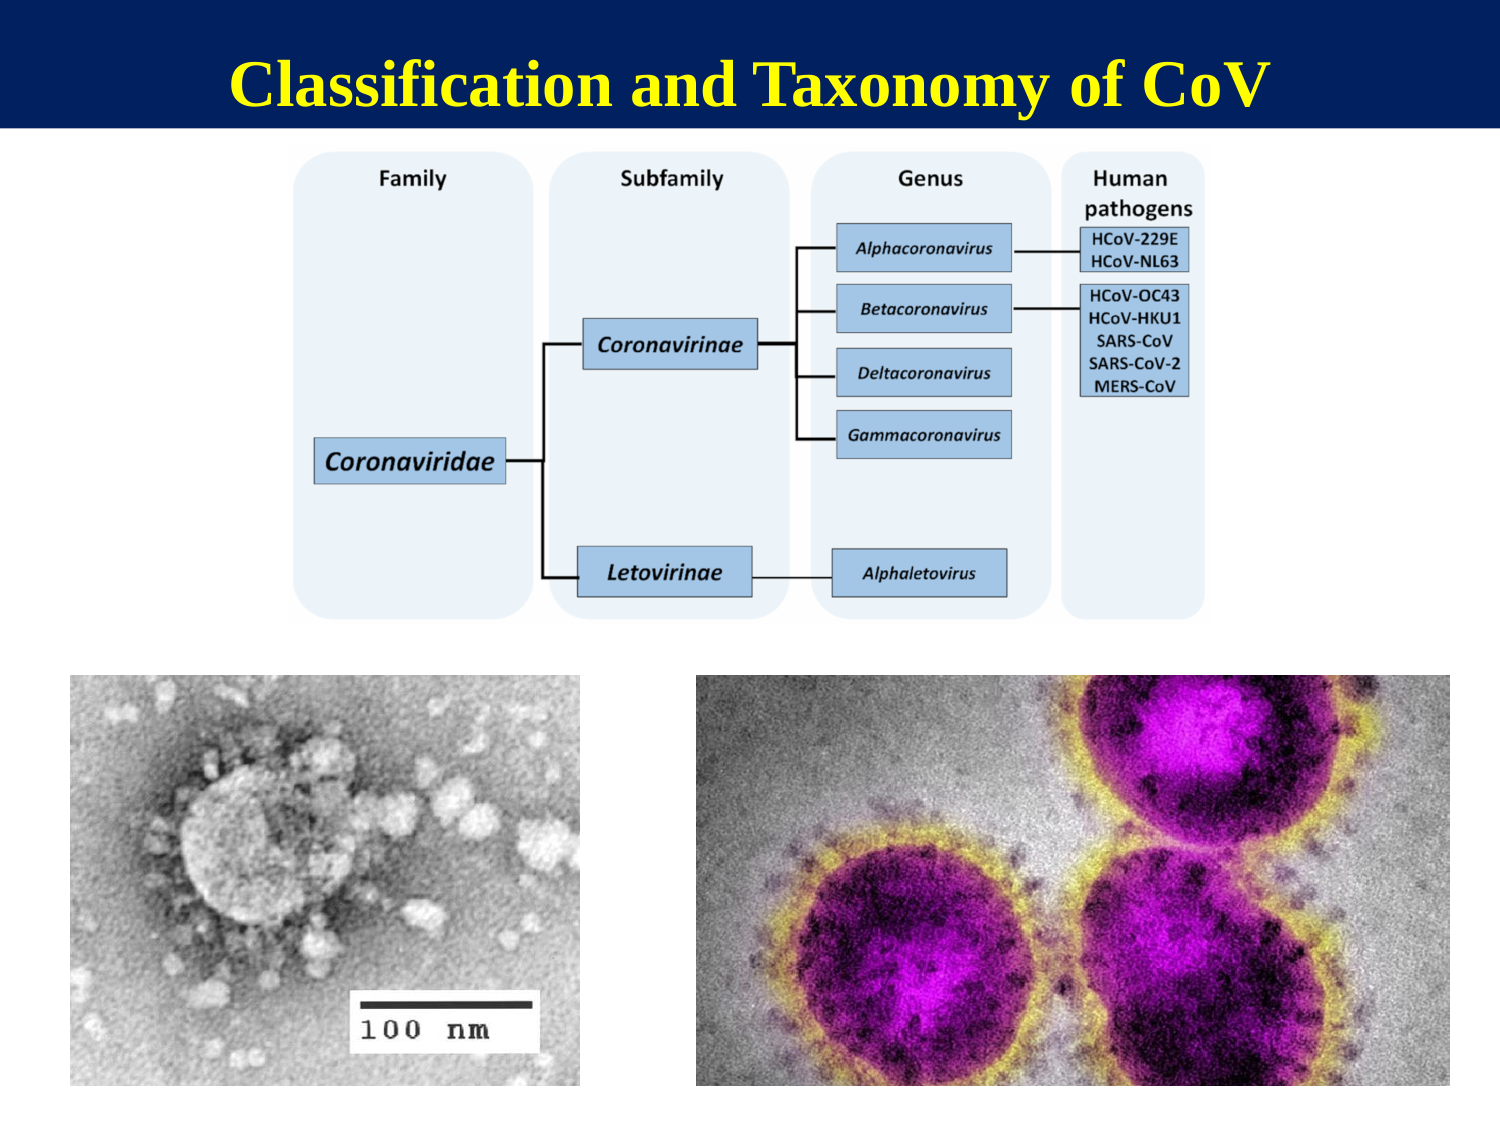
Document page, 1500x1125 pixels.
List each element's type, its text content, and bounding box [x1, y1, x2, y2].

text_box Classification and Taxonomy of CoV [0, 0, 1500, 129]
picture [695, 675, 1450, 1086]
picture [70, 675, 580, 1086]
picture [289, 145, 1211, 624]
